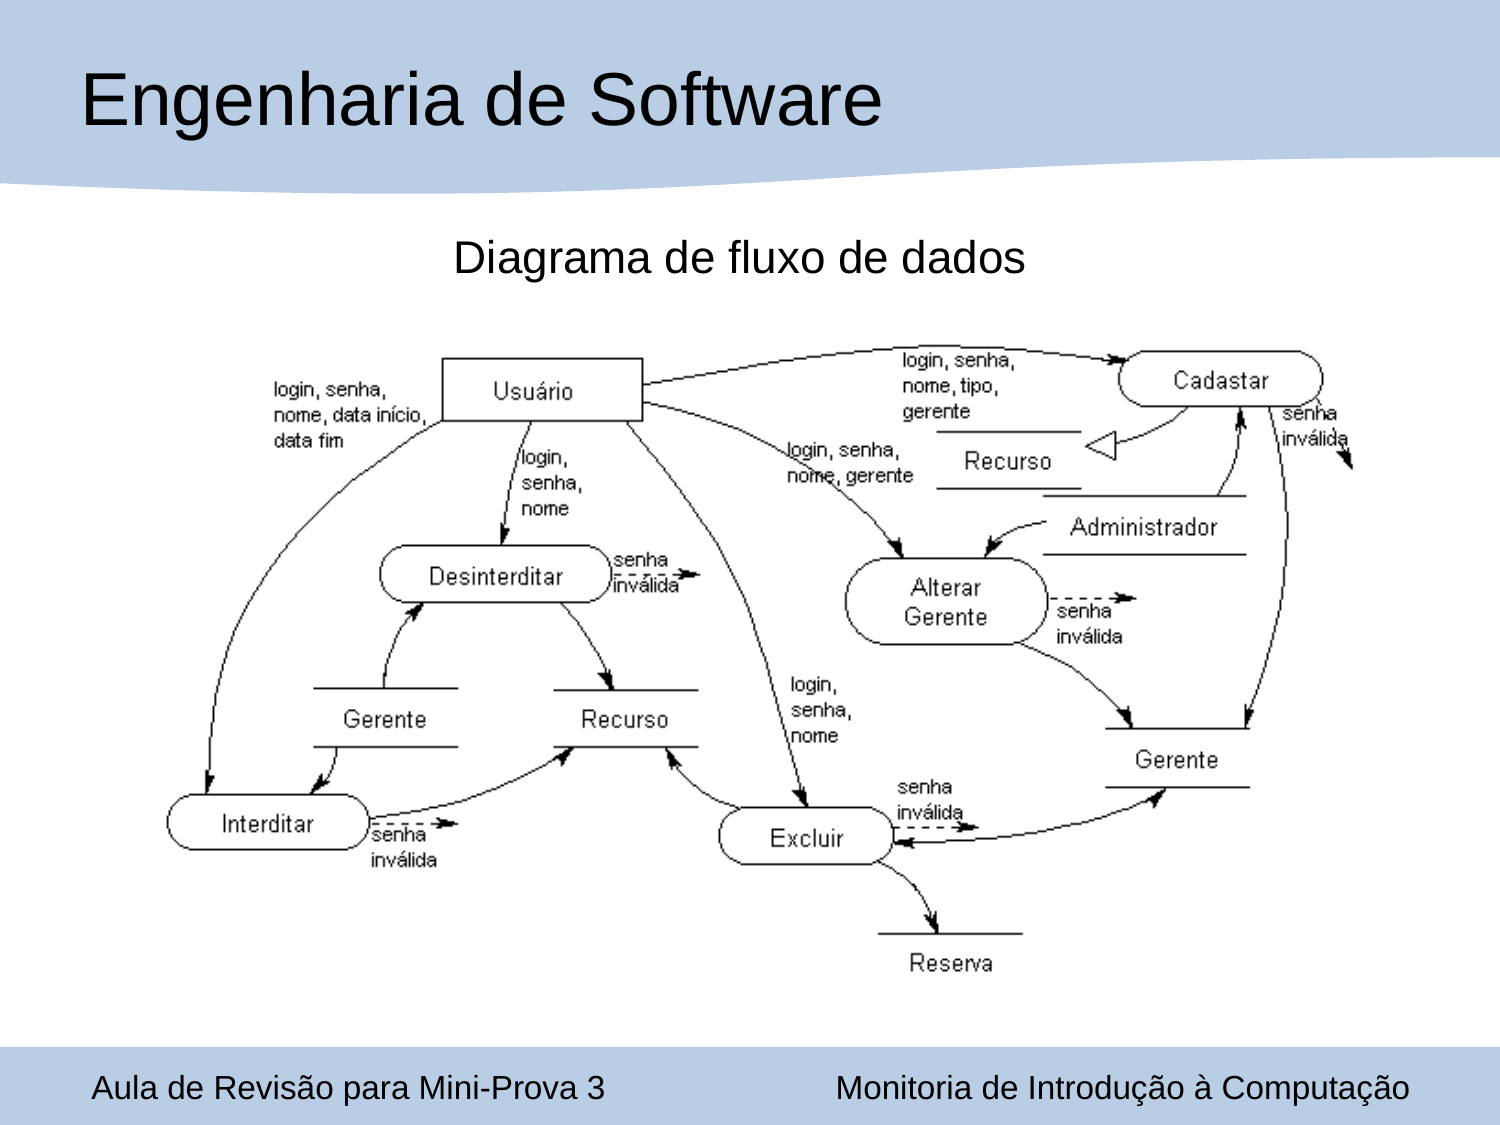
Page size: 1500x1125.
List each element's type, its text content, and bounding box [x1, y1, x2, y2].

text_box [0, 1045, 1500, 1125]
text_box Monitoria de Introdução à Computação [820, 1058, 1447, 1114]
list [147, 337, 1355, 982]
text_box Diagrama de fluxo de dados [289, 219, 1117, 290]
text_box Engenharia de Software [65, 7, 1105, 185]
text_box [0, 0, 1500, 196]
text_box Aula de Revisão para Mini-Prova 3 [76, 1058, 691, 1114]
